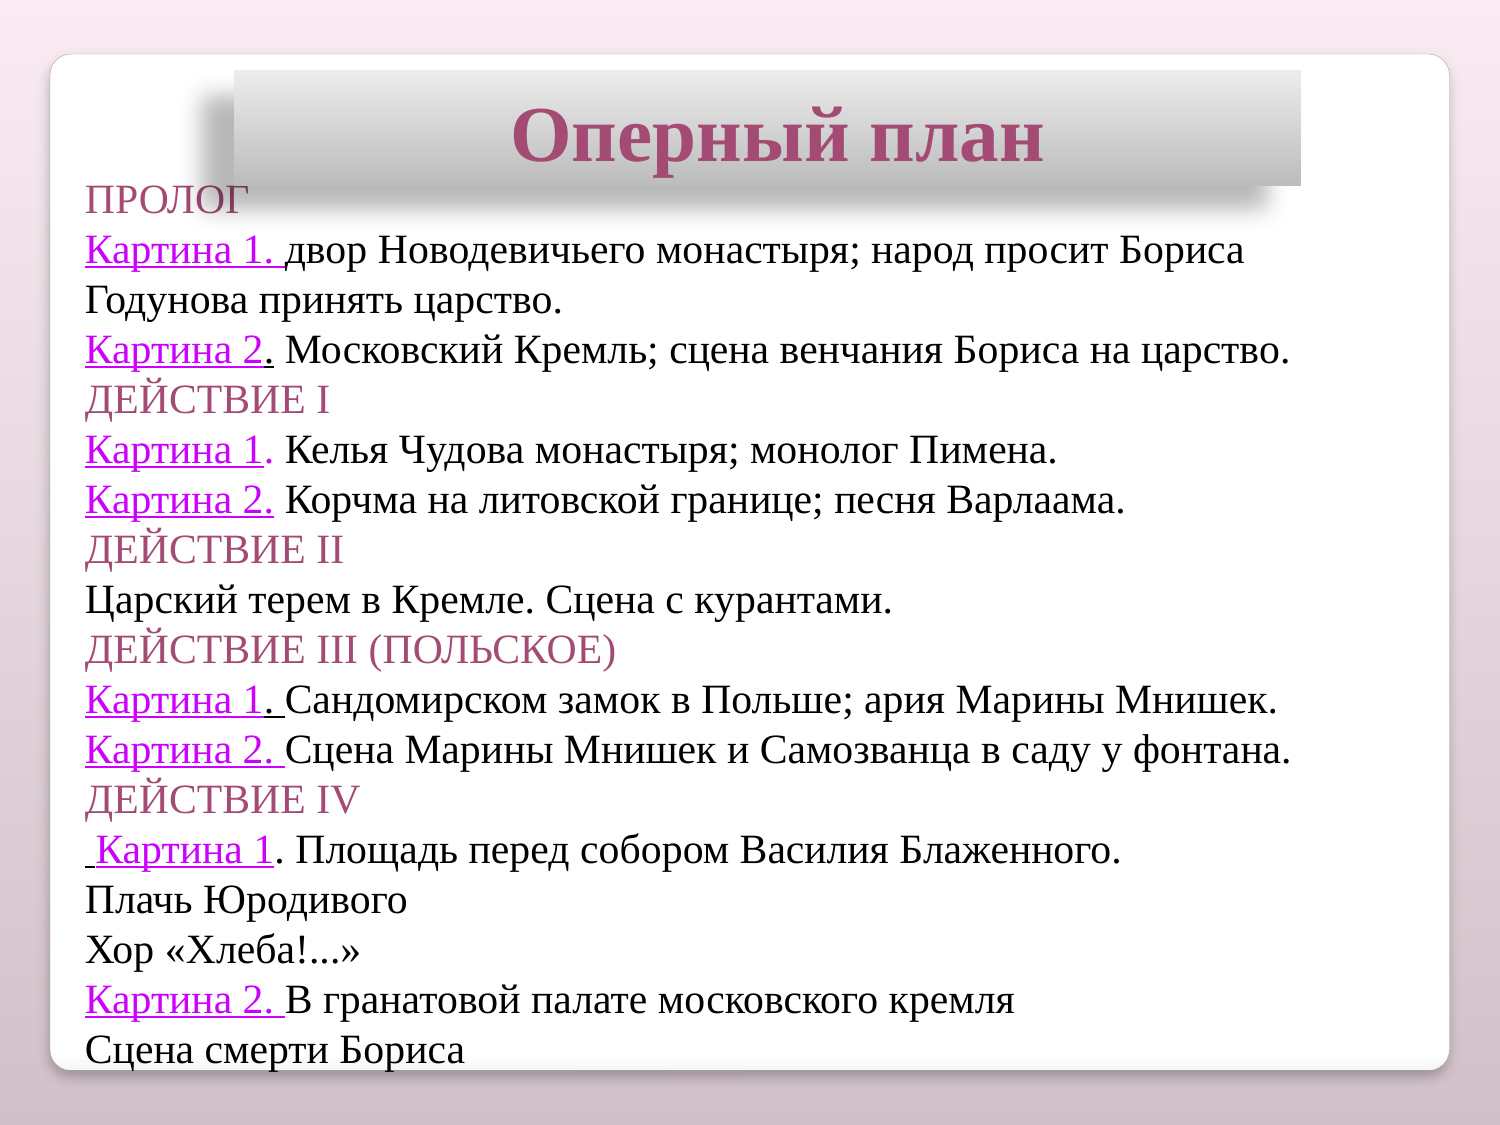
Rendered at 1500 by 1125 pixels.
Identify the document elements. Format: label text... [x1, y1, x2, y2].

text_box ПРОЛОГ Картина 1. двор Новодевичьего монастыря; народ просит Бориса Годунова принять царство. Картина 2. Московский Кремль; сцена венчания Бориса на царство. ДЕЙСТВИЕ I Картина 1. Келья Чудова монастыря; монолог Пимена. Картина 2. Корчма на литовской границе; песня Варлаама. ДЕЙСТВИЕ II Царский терем в Кремле. Сцена с курантами. ДЕЙСТВИЕ III (ПОЛЬСКОЕ) Картина 1. Сандомирском замок в Польше; ария Марины Мнишек. Картина 2. Сцена Марины Мнишек и Самозванца в саду у фонтана. ДЕЙСТВИЕ IV Картина 1. Площадь перед собором Василия Блаженного. Плачь Юродивого Хор «Хлеба!...» Картина 2. В гранатовой палате московского кремля Сцена смерти Бориса [70, 163, 1430, 1080]
text_box Оперный план [233, 69, 1302, 186]
text_box Оперный план [445, 58, 1030, 69]
